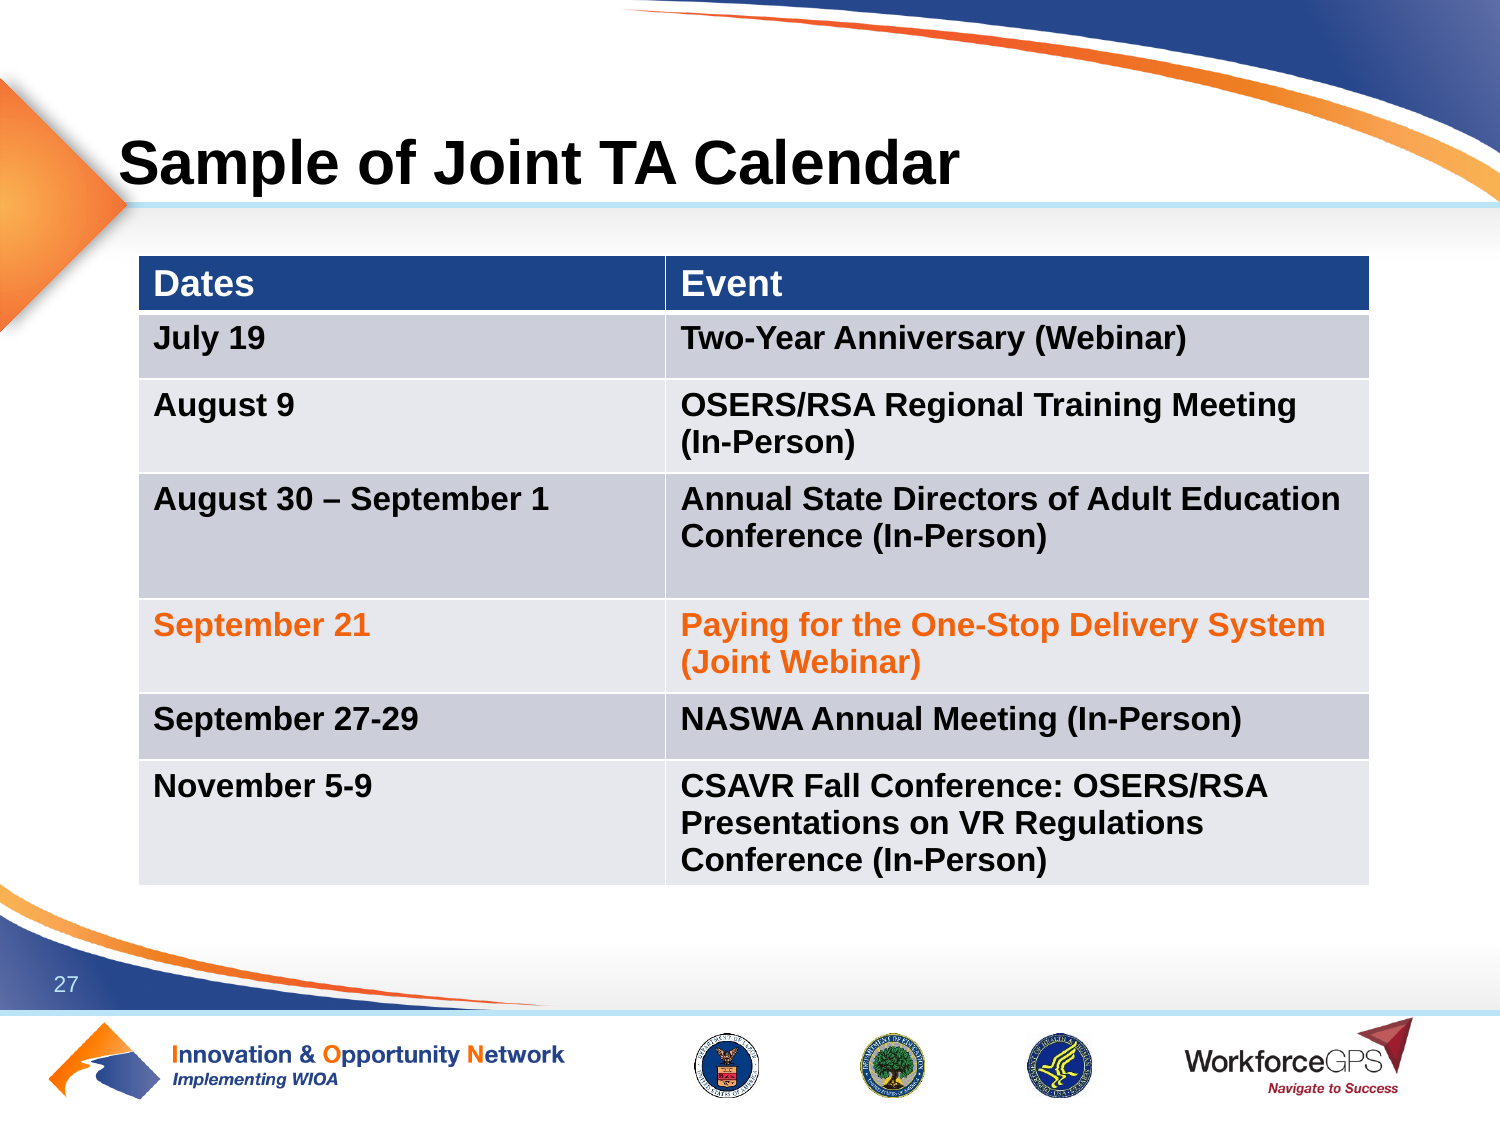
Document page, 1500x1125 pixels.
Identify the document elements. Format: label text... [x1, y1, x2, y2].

picture [589, 0, 1500, 202]
picture [39, 1016, 576, 1107]
table_cell Two-Year Anniversary (Webinar) [666, 315, 1369, 378]
table_cell Paying for the One-Stop Delivery System (Joint Webinar) [666, 600, 1369, 692]
title Sample of Joint TA Calendar [103, 26, 1397, 206]
table_cell September 21 [139, 600, 665, 692]
table_header Dates [139, 256, 665, 310]
table_cell OSERS/RSA Regional Training Meeting (In-Person) [666, 380, 1369, 472]
table_cell NASWA Annual Meeting (In-Person) [666, 694, 1369, 759]
picture [0, 882, 573, 1010]
picture [1027, 1033, 1092, 1098]
table_header Event [666, 256, 1369, 310]
table_cell September 27-29 [139, 694, 665, 759]
picture [694, 1033, 759, 1098]
table_cell August 30 – September 1 [139, 474, 665, 598]
table_cell November 5-9 [139, 761, 665, 885]
table_cell July 19 [139, 315, 665, 378]
picture [860, 1033, 925, 1098]
table_cell August 9 [139, 380, 665, 472]
table_cell Annual State Directors of Adult Education Conference (In-Person) [666, 474, 1369, 598]
picture [1182, 1016, 1415, 1096]
table_cell CSAVR Fall Conference: OSERS/RSA Presentations on VR Regulations Conference (In-Person) [666, 761, 1369, 885]
